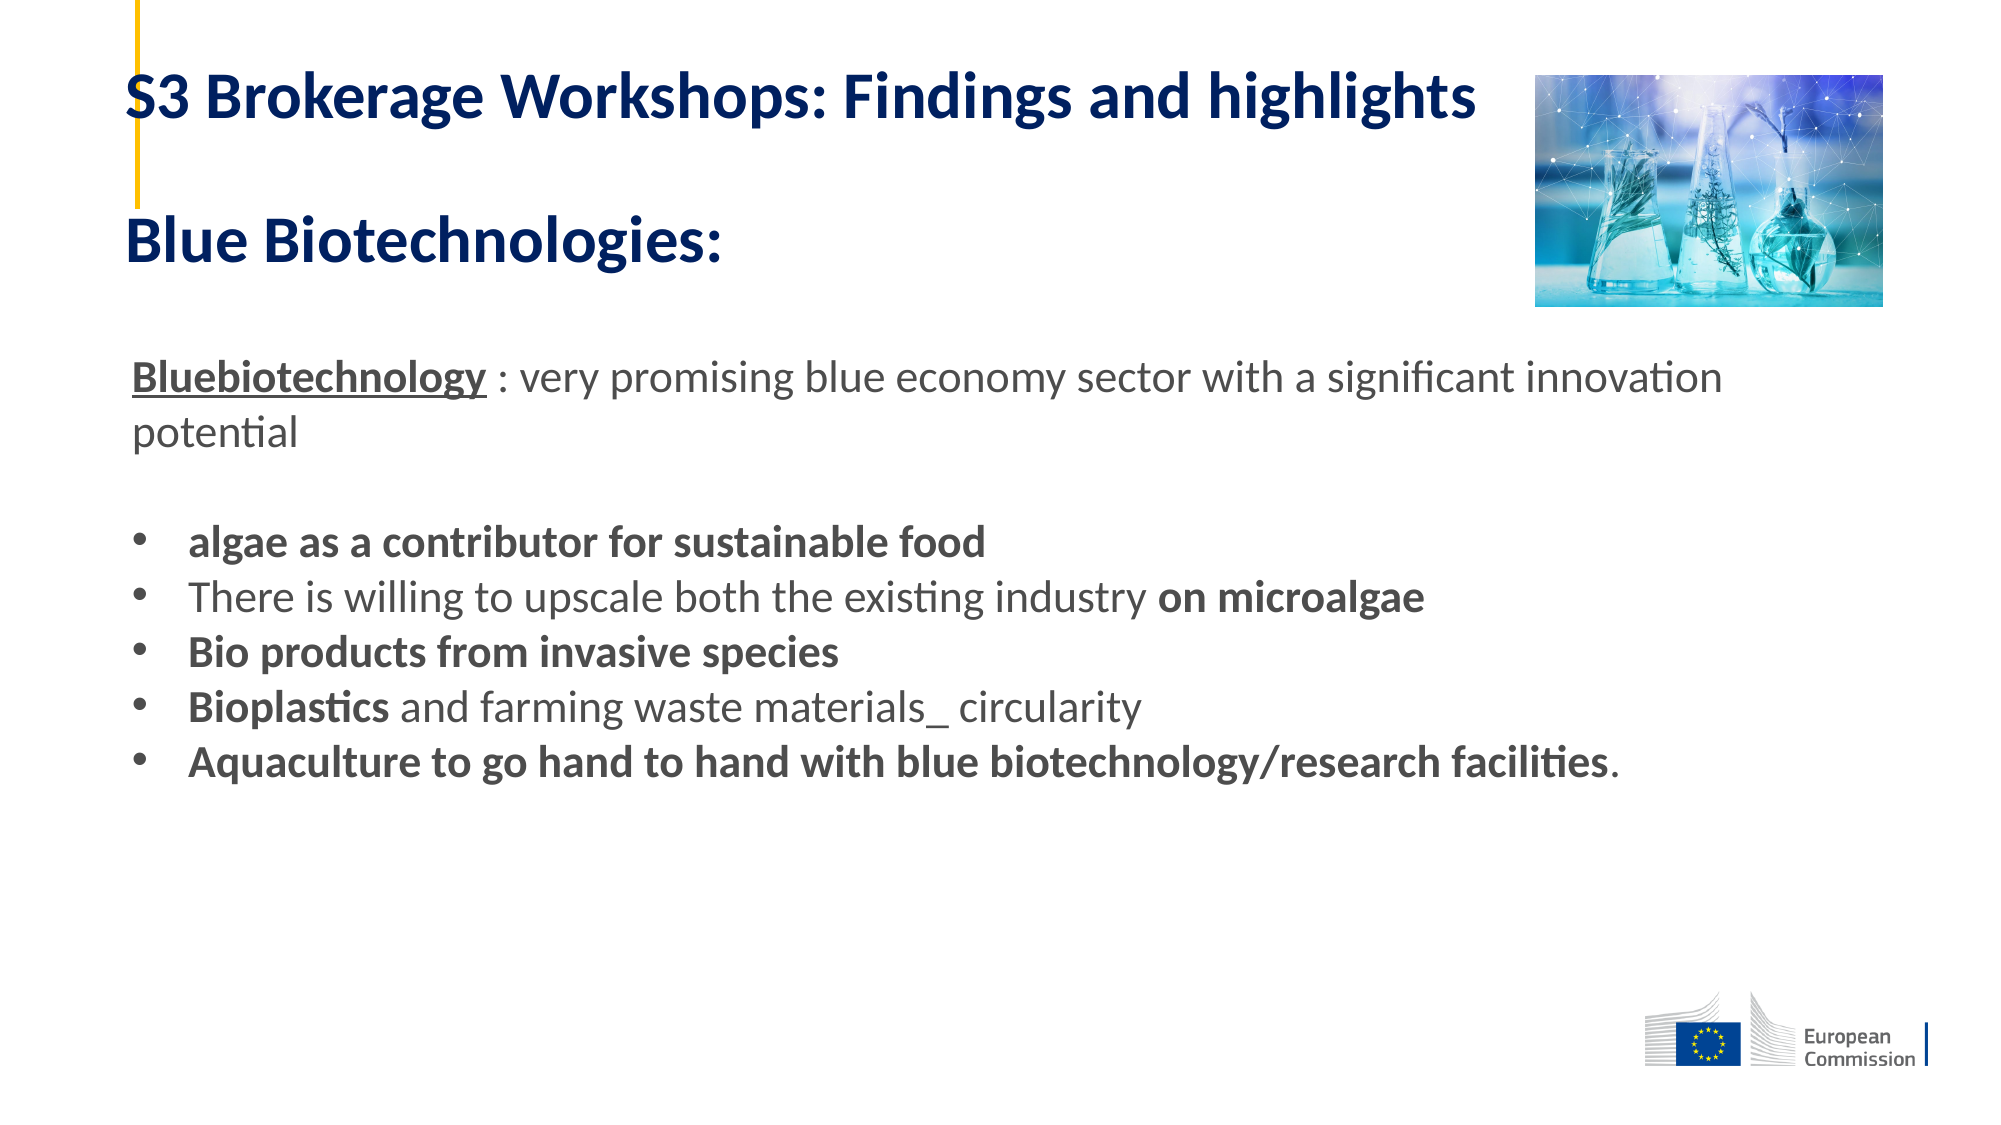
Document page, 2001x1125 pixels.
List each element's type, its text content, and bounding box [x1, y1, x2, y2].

text_box Bluebiotechnology : very promising blue economy sector with a significant innovation potential algae as a contributor for sustainable food There is willing to upscale both the existing industry on microalgae Bio products from invasive species Bioplastics and farming waste materials_ circularity Aquaculture to go hand to hand with blue biotechnology/research facilities. [117, 284, 1846, 794]
text_box S3 Brokerage Workshops: Findings and highlights Blue Biotechnologies: [110, 53, 1948, 284]
picture [1645, 991, 1928, 1066]
picture [1535, 75, 1883, 308]
